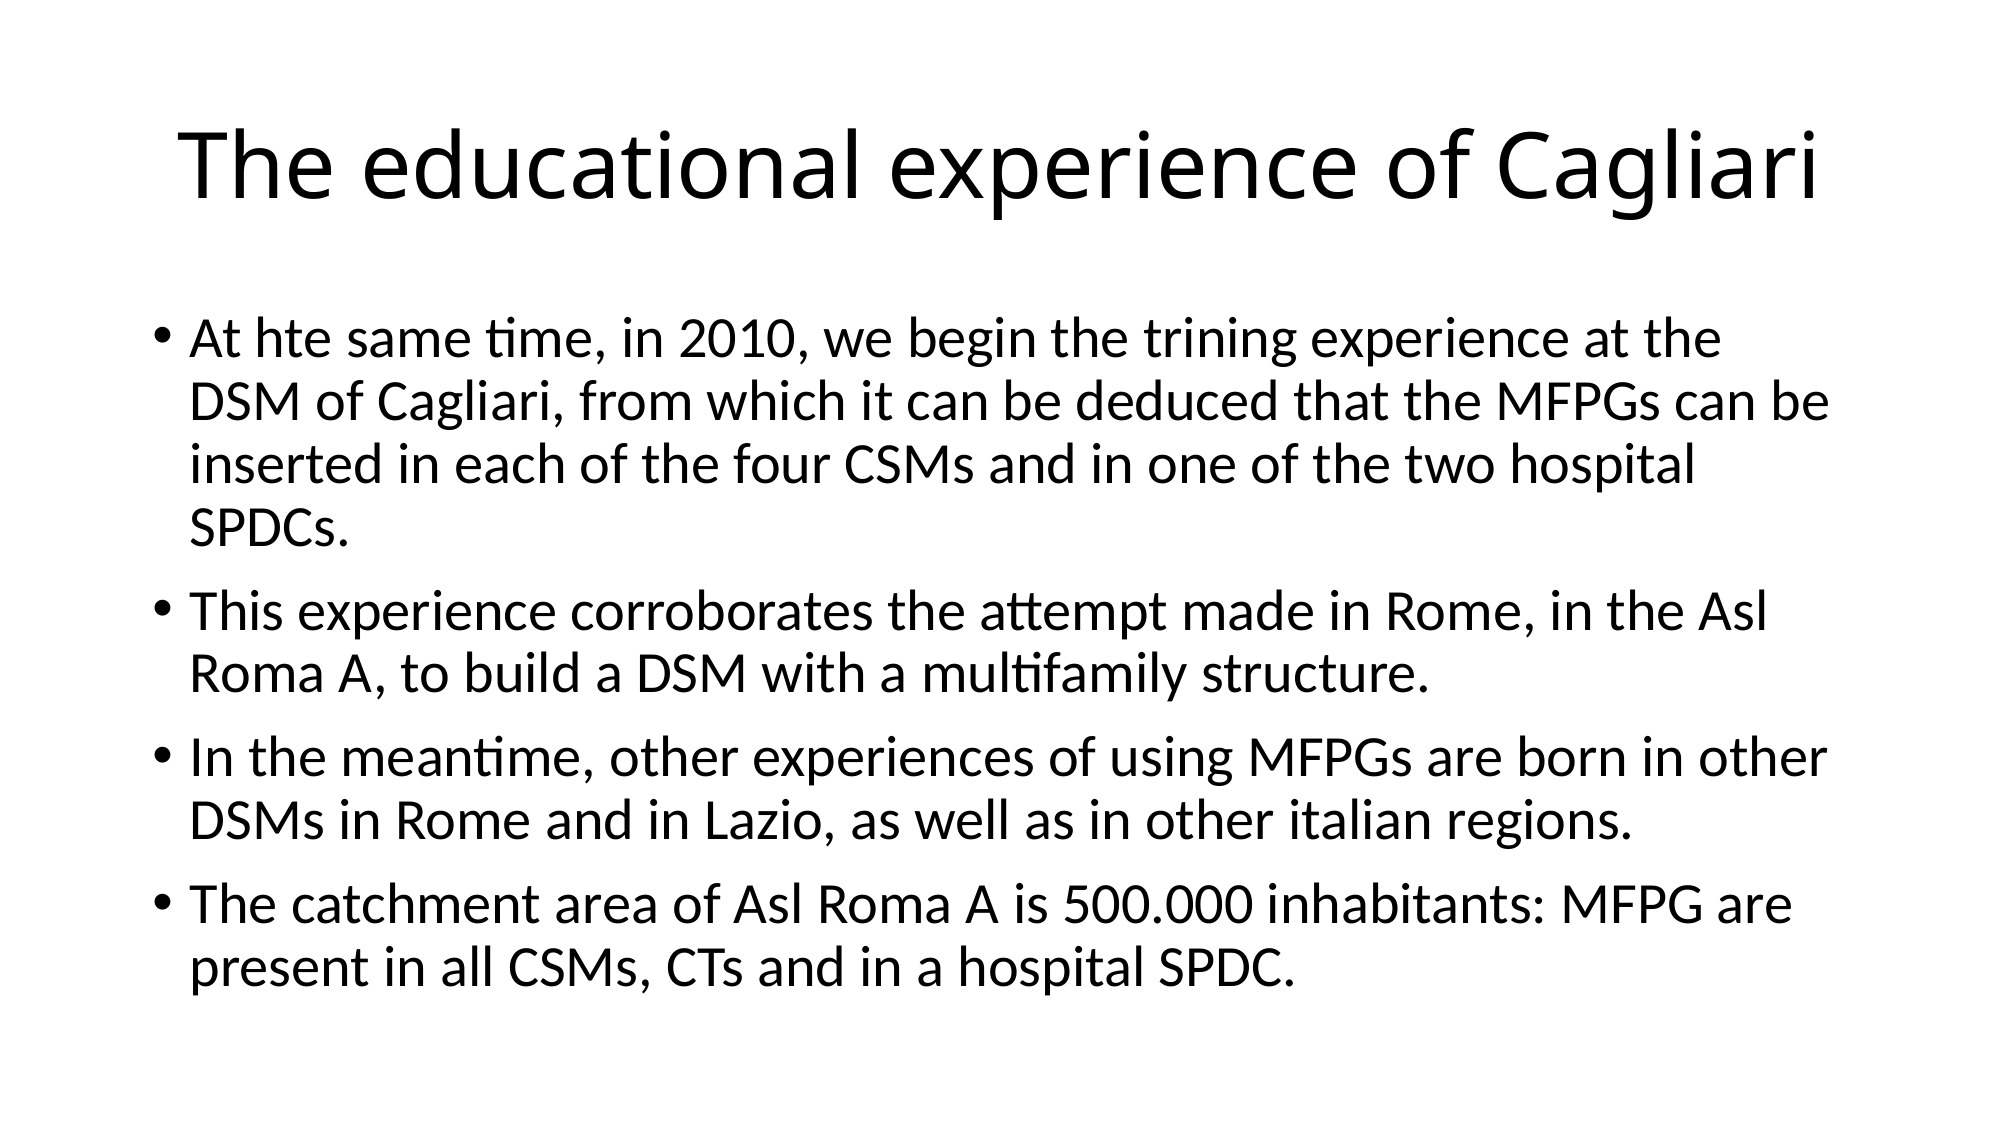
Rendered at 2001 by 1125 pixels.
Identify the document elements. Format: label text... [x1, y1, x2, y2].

title The educational experience of Cagliari [137, 59, 1863, 278]
list At hte same time, in 2010, we begin the trining experience at the DSM of Cagliari, from which it can be deduced that the MFPGs can be inserted in each of the four CSMs and in one of the two hospital SPDCs. This experience corroborates the attempt made in Rome, in the Asl Roma A, to build a DSM with a multifamily structure. In the meantime, other experiences of using MFPGs are born in other DSMs in Rome and in Lazio, as well as in other italian regions. The catchment area of Asl Roma A is 500.000 inhabitants: MFPG are present in all CSMs, CTs and in a hospital SPDC. [137, 299, 1863, 1014]
